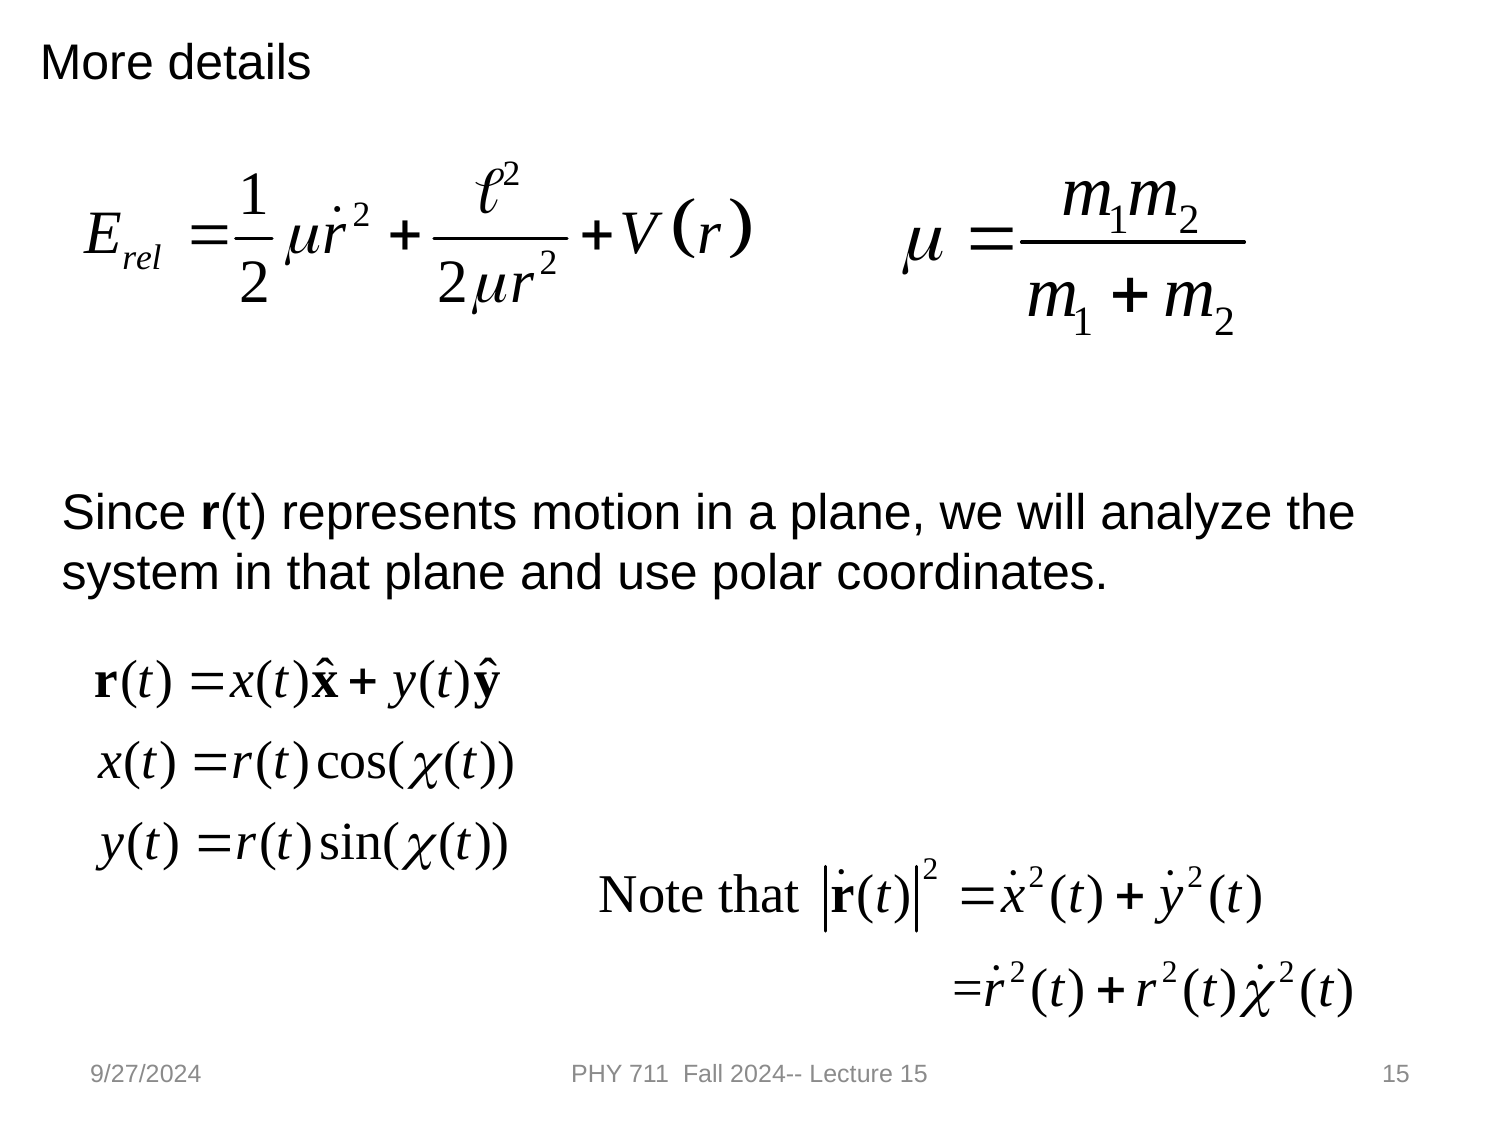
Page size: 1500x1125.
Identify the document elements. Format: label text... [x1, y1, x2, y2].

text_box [588, 845, 1368, 1029]
text_box Since r(t) represents motion in a plane, we will analyze the system in that plane and use polar coordinates. [46, 471, 1454, 607]
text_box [87, 648, 528, 882]
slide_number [75, 1042, 425, 1103]
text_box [59, 145, 758, 331]
text_box More details [24, 22, 1425, 98]
footer PHY 711 Fall 2024-- Lecture 15 [512, 1042, 988, 1103]
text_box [887, 145, 1262, 351]
slide_number 15 [1074, 1042, 1425, 1103]
